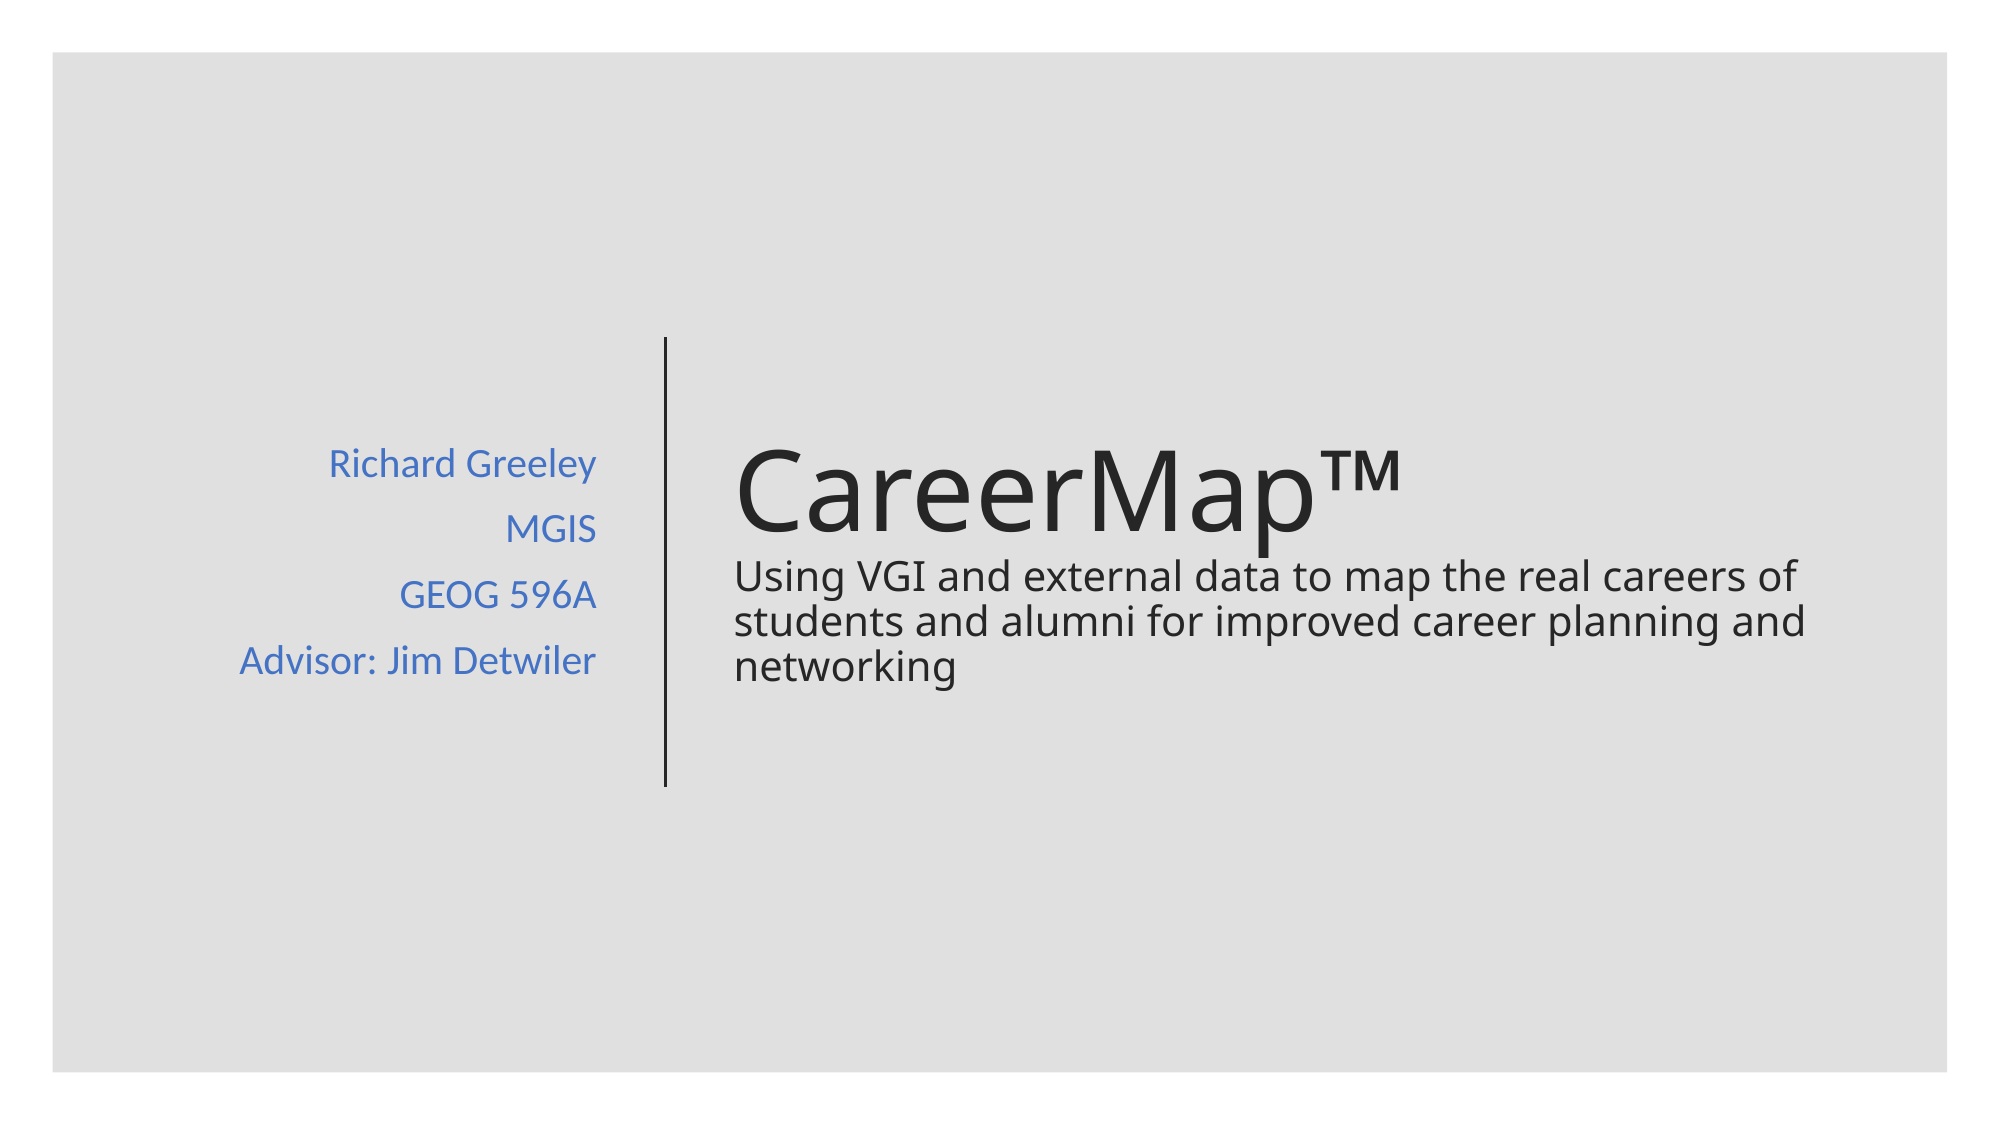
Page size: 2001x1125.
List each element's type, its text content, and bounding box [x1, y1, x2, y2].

text_box [52, 51, 1948, 1073]
title CareerMap™ Using VGI and external data to map the real careers of students and alumni for improved career planning and networking [718, 158, 1829, 967]
subtitle Richard Greeley MGIS GEOG 596A Advisor: Jim Detwiler [167, 158, 612, 967]
